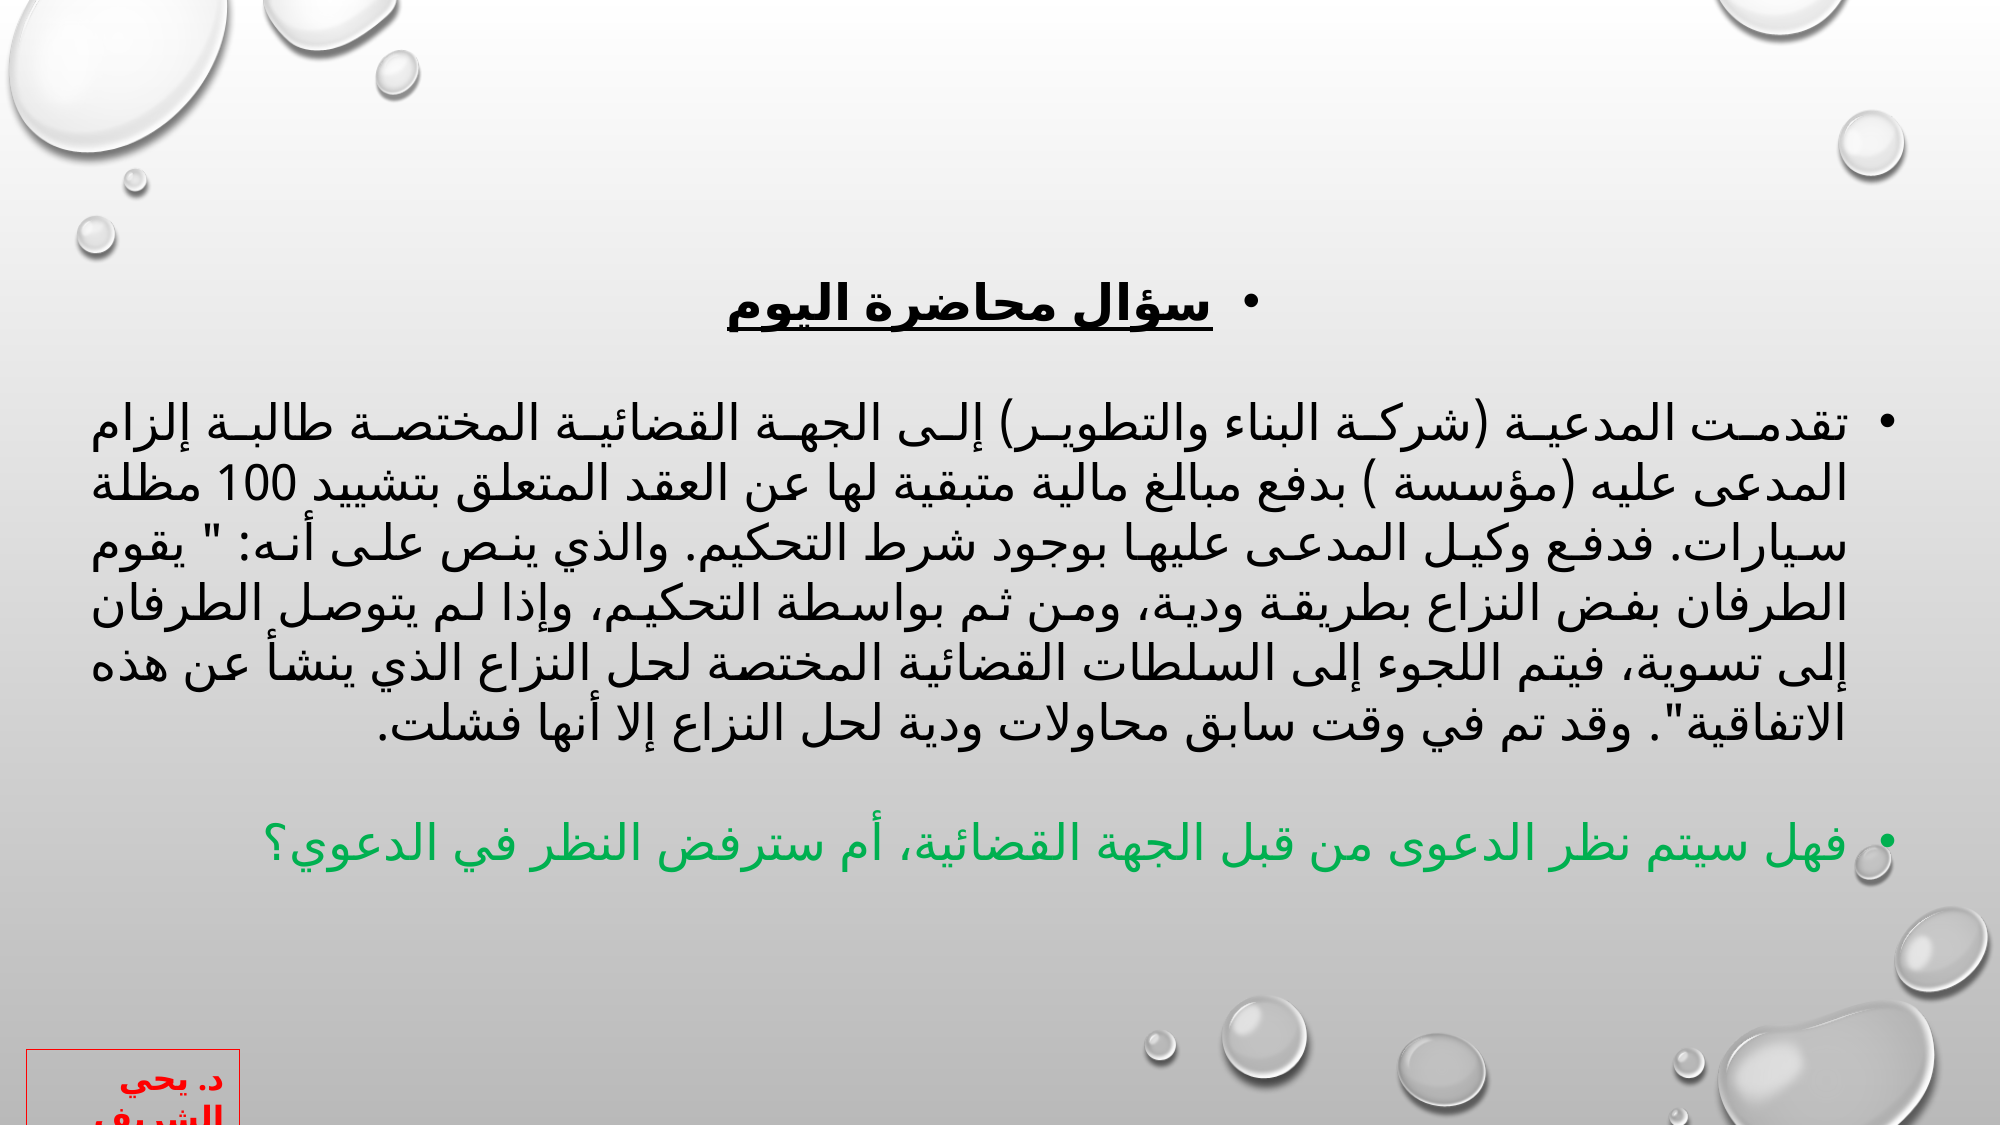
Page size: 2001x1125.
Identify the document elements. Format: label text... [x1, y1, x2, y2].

picture [0, 0, 2000, 1125]
text_box سؤال محاضرة اليوم تقدمت المدعية (شركة البناء والتطوير) إلى الجهة القضائية المختصة طالبة إلزام المدعى عليه (مؤسسة ) بدفع مبالغ مالية متبقية لها عن العقد المتعلق بتشييد 100 مظلة سيارات. فدفع وكيل المدعى عليها بوجود شرط التحكيم. والذي ينص على أنه: " يقوم الطرفان بفض النزاع بطريقة ودية، ومن ثم بواسطة التحكيم، وإذا لم يتوصل الطرفان إلى تسوية، فيتم اللجوء إلى السلطات القضائية المختصة لحل النزاع الذي ينشأ عن هذه الاتفاقية". وقد تم في وقت سابق محاولات ودية لحل النزاع إلا أنها فشلت. فهل سيتم نظر الدعوى من قبل الجهة القضائية، أم سترفض النظر في الدعوي؟ [76, 262, 1911, 878]
